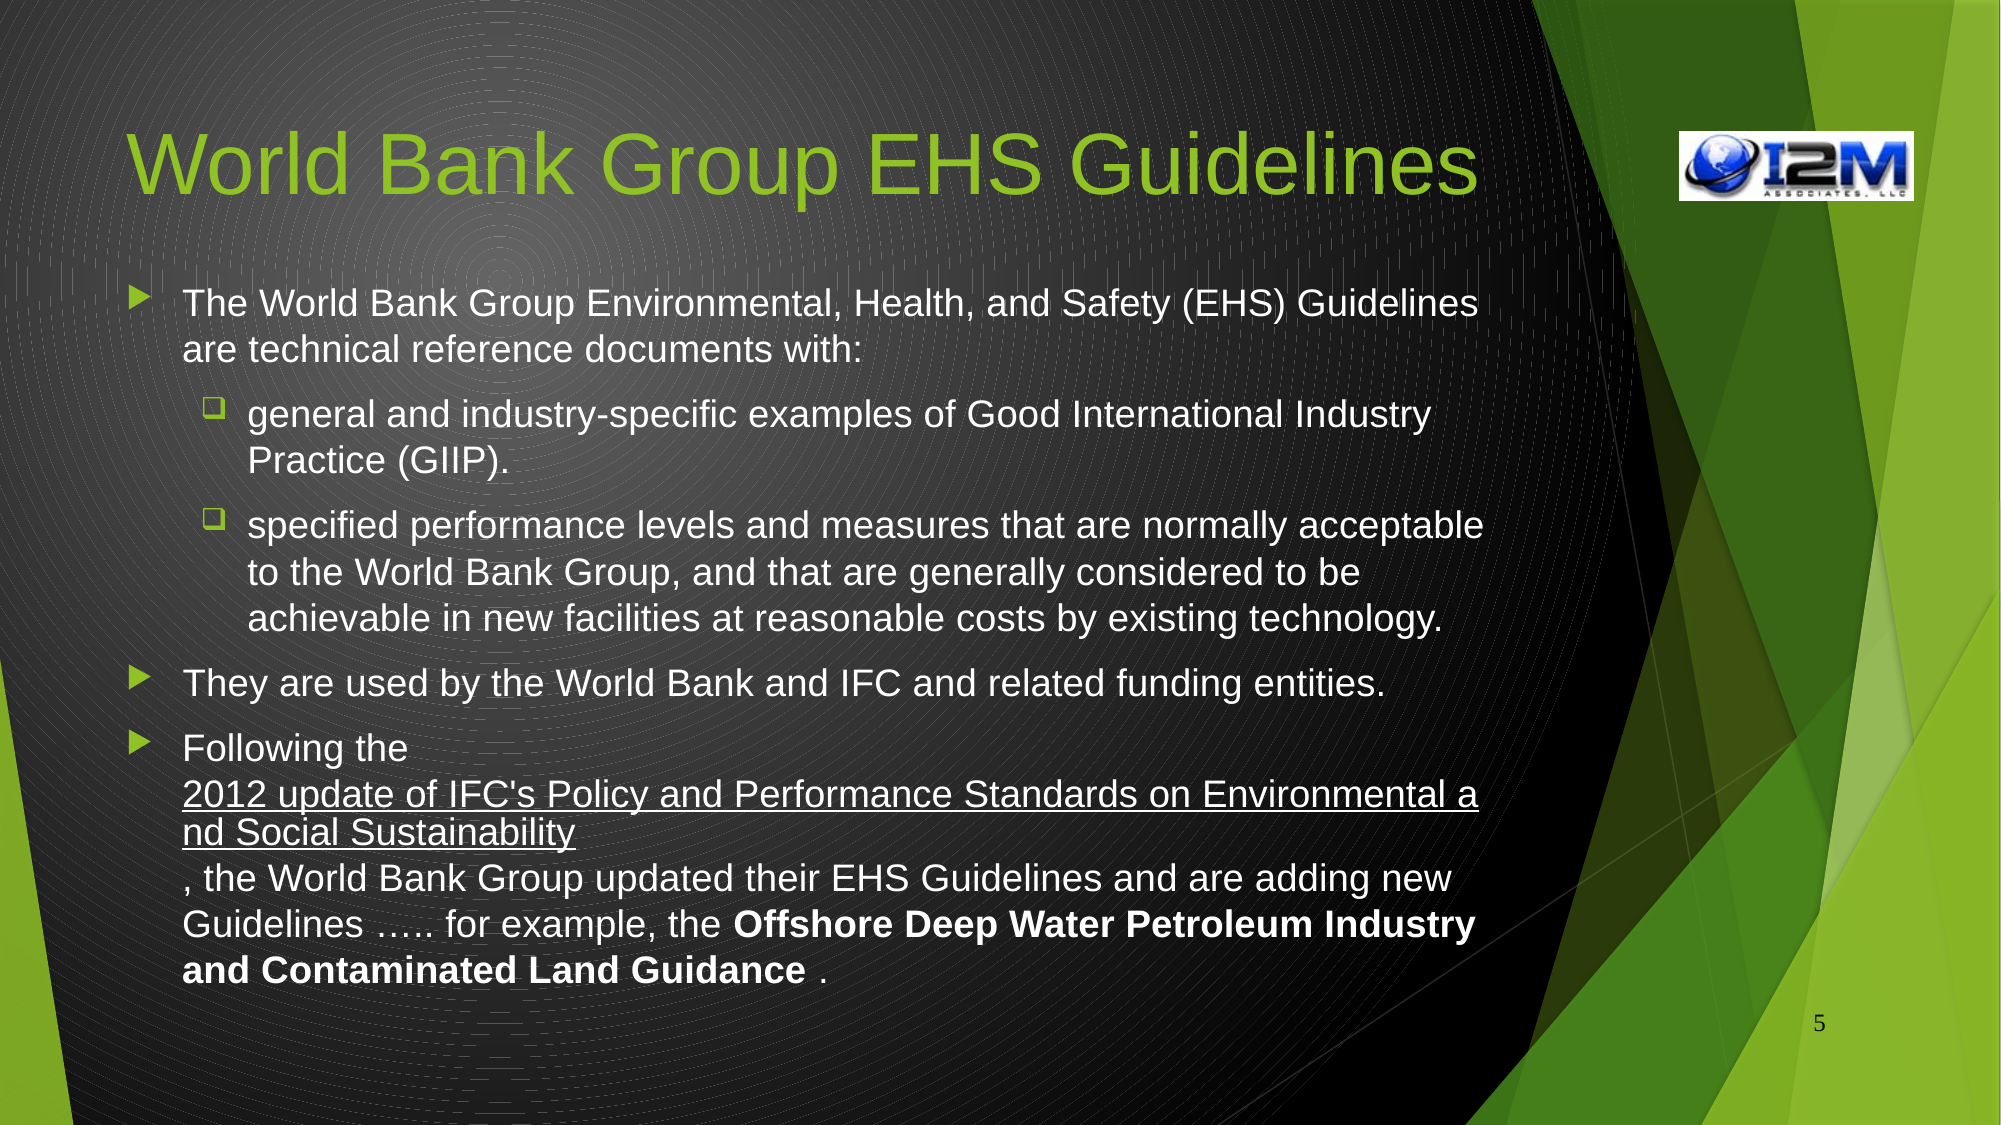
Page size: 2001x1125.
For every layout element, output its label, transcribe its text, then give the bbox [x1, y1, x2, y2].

title World Bank Group EHS Guidelines [111, 99, 1522, 270]
list The World Bank Group Environmental, Health, and Safety (EHS) Guidelines are technical reference documents with: general and industry-specific examples of Good International Industry Practice (GIIP). specified performance levels and measures that are normally acceptable to the World Bank Group, and that are generally considered to be achievable in new facilities at reasonable costs by existing technology. They are used by the World Bank and IFC and related funding entities. Following the 2012 update of IFC's Policy and Performance Standards on Environmental and Social Sustainability, the World Bank Group updated their EHS Guidelines and are adding new Guidelines ….. for example, the Offshore Deep Water Petroleum Industry and Contaminated Land Guidance . [111, 270, 1522, 992]
picture [1678, 131, 1915, 201]
slide_number 5 [1706, 991, 1841, 1052]
